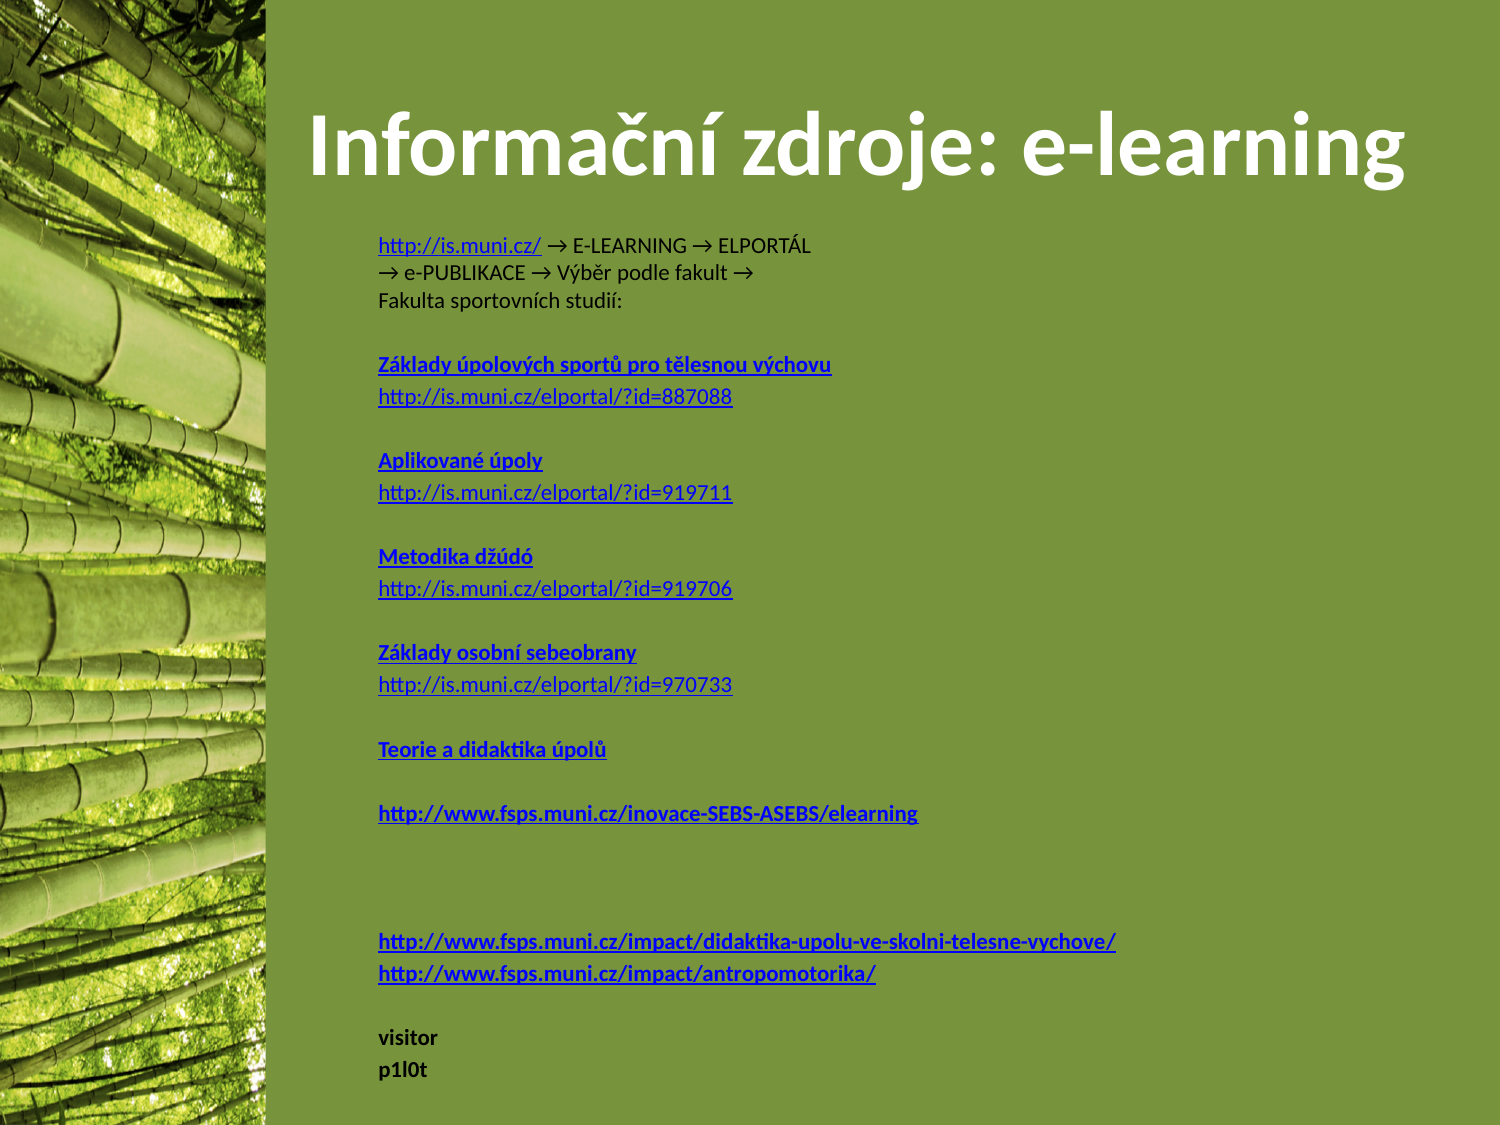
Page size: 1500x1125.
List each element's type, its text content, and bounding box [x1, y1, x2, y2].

picture [0, 1, 696, 1124]
list http://is.muni.cz/ → E-LEARNING → ELPORTÁL → e-PUBLIKACE → Výběr podle fakult → Fakulta sportovních studií: Základy úpolových sportů pro tělesnou výchovu http://is.muni.cz/elportal/?id=887088 Aplikované úpoly http://is.muni.cz/elportal/?id=919711 Metodika džúdó http://is.muni.cz/elportal/?id=919706 Základy osobní sebeobrany http://is.muni.cz/elportal/?id=970733 Teorie a didaktika úpolů http://www.fsps.muni.cz/inovace-SEBS-ASEBS/elearning http://www.fsps.muni.cz/impact/didaktika-upolu-ve-skolni-telesne-vychove/ http://www.fsps.muni.cz/impact/antropomotorika/ visitor p1l0t [363, 222, 1442, 1106]
title Informační zdroje: e-learning [292, 45, 1425, 233]
